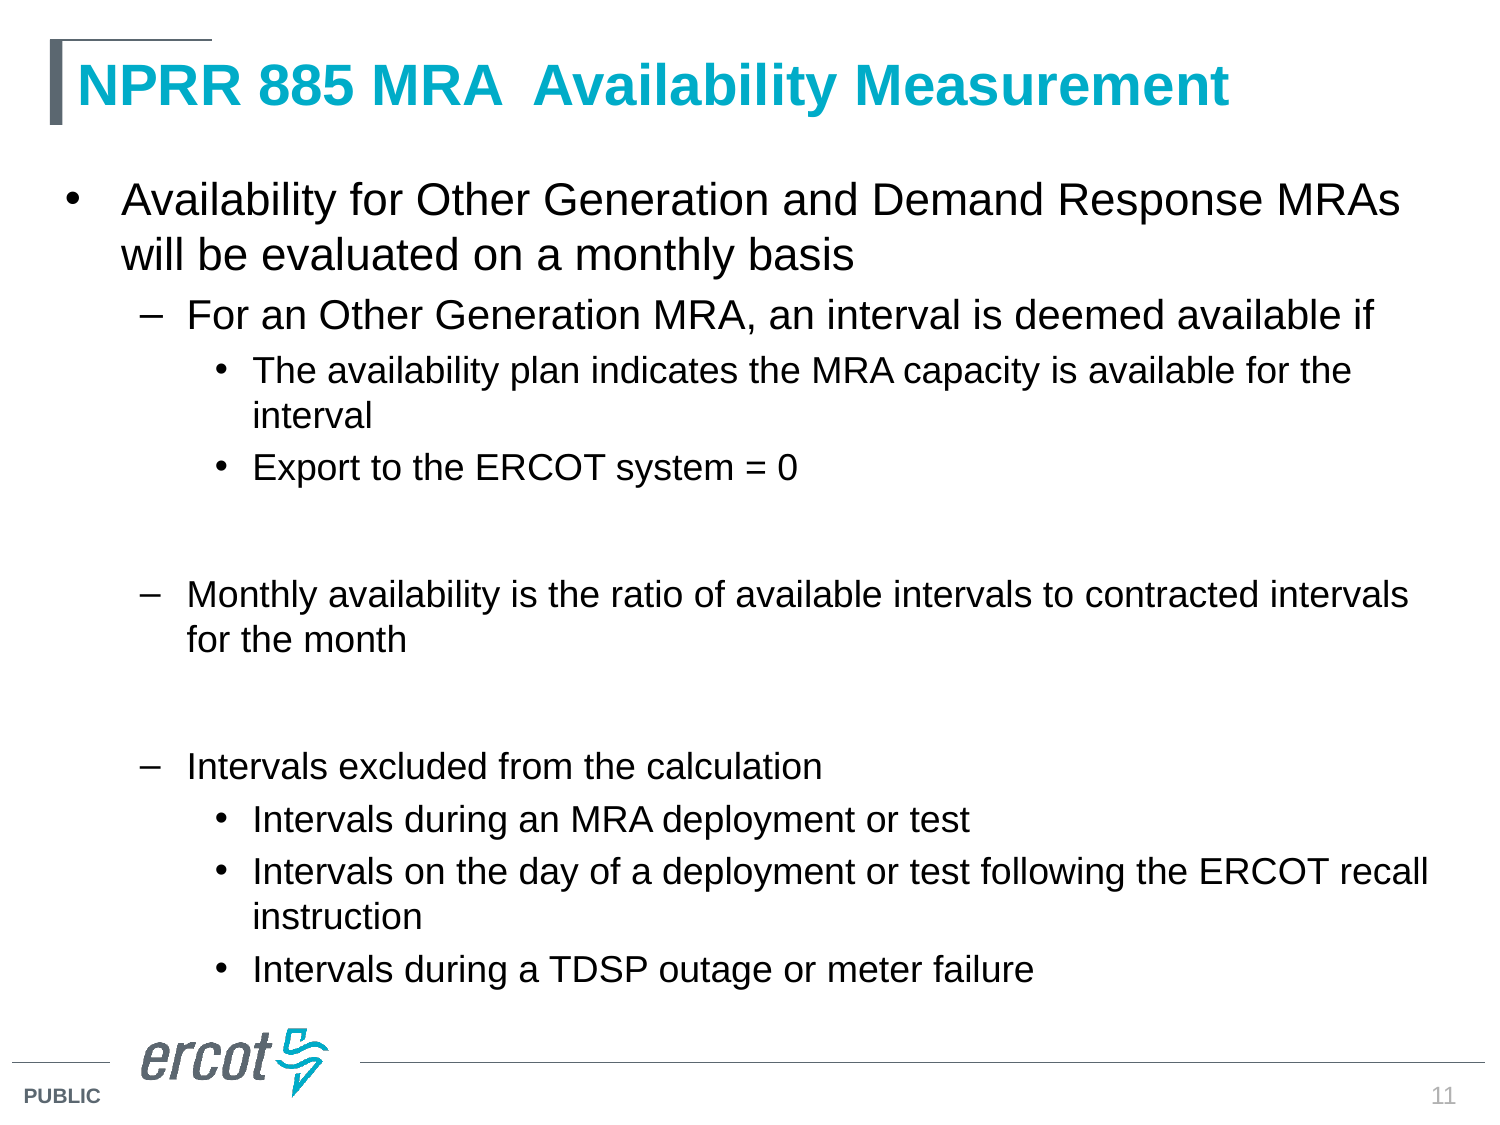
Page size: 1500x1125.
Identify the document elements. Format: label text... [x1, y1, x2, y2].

list Availability for Other Generation and Demand Response MRAs will be evaluated on a monthly basis For an Other Generation MRA, an interval is deemed available if The availability plan indicates the MRA capacity is available for the interval Export to the ERCOT system = 0 Monthly availability is the ratio of available intervals to contracted intervals for the month Intervals excluded from the calculation Intervals during an MRA deployment or test Intervals on the day of a deployment or test following the ERCOT recall instruction Intervals during a TDSP outage or meter failure [50, 162, 1450, 988]
picture [137, 1024, 332, 1100]
title NPRR 885 MRA Availability Measurement [62, 39, 1450, 125]
slide_number 11 [1400, 1076, 1488, 1113]
